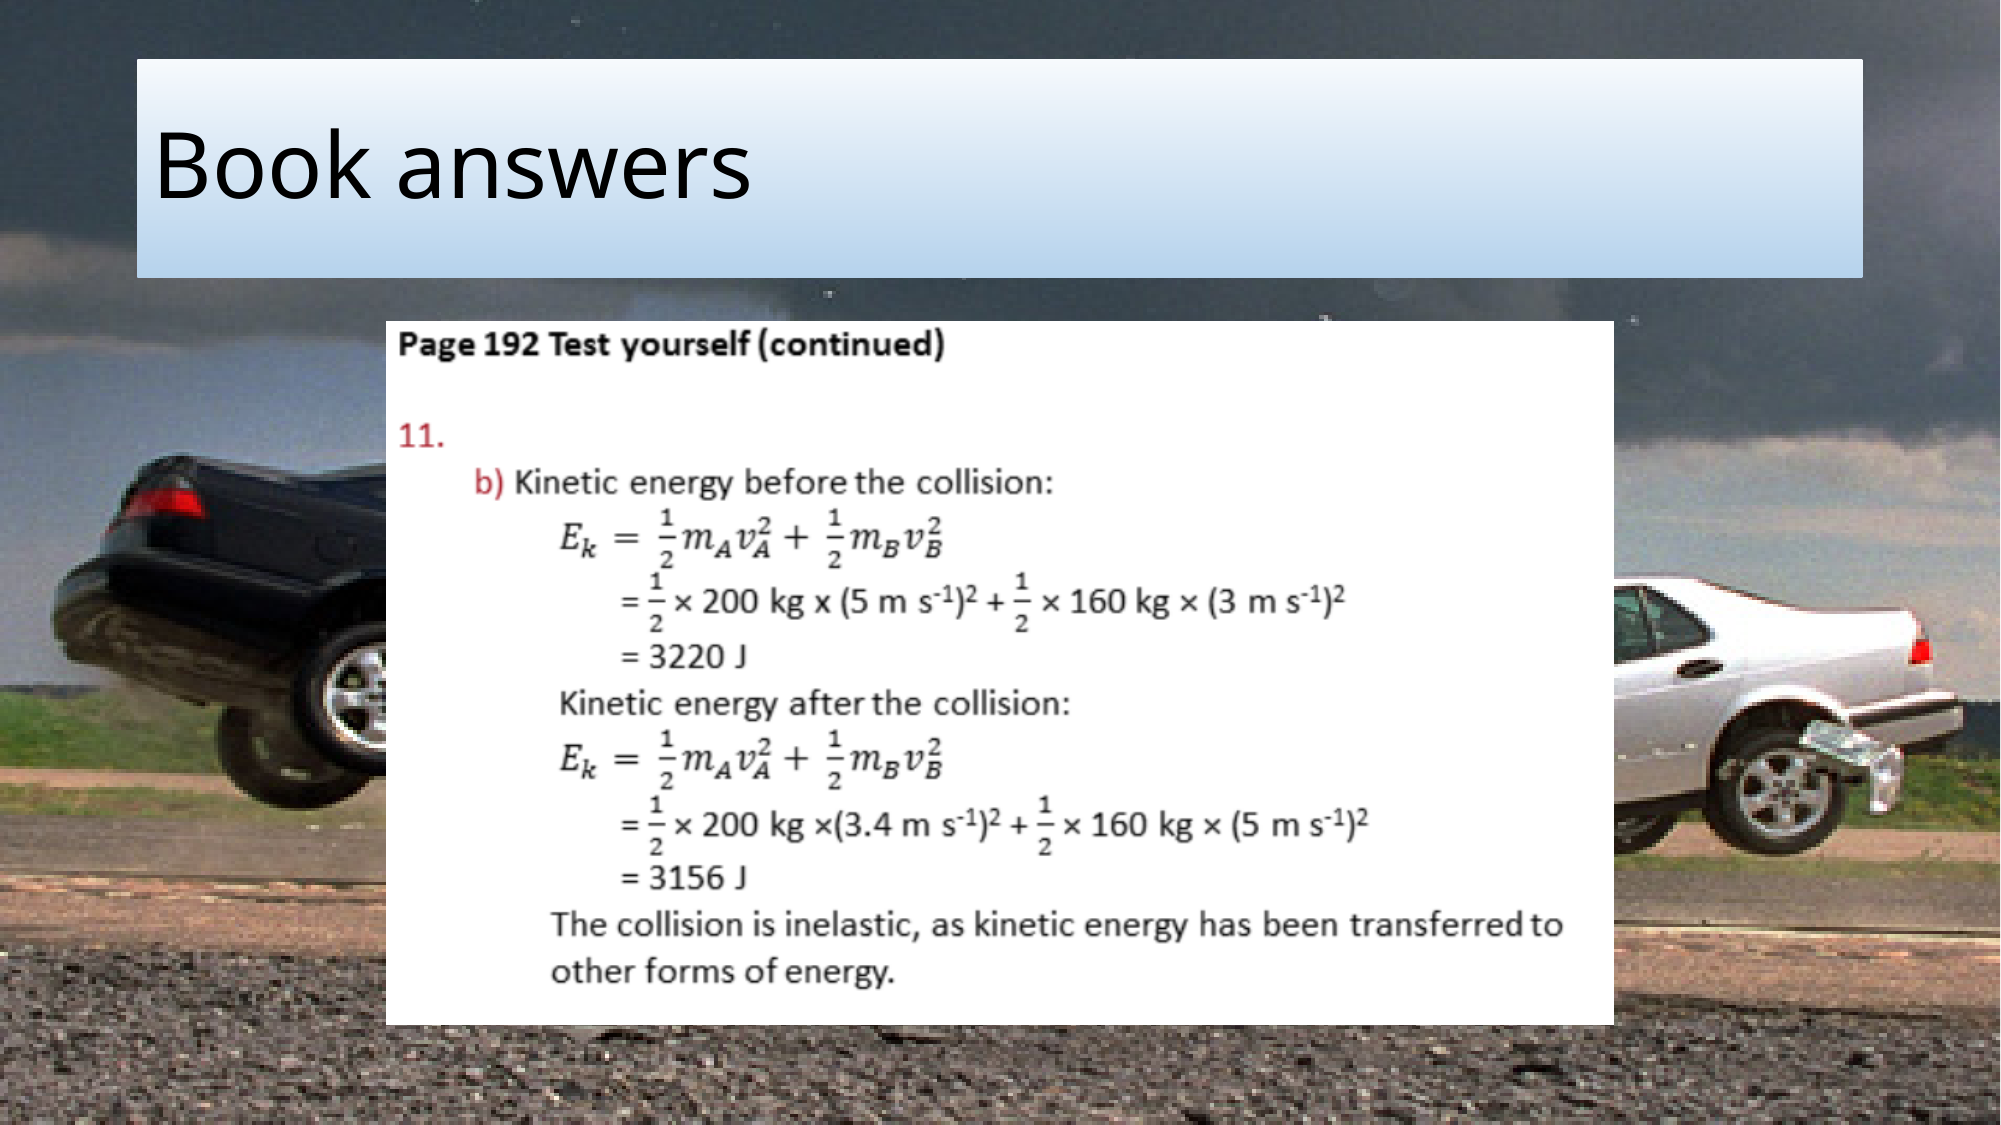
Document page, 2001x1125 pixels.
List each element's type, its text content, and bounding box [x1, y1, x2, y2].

picture [0, 0, 2001, 1125]
title Book answers [137, 59, 1863, 278]
